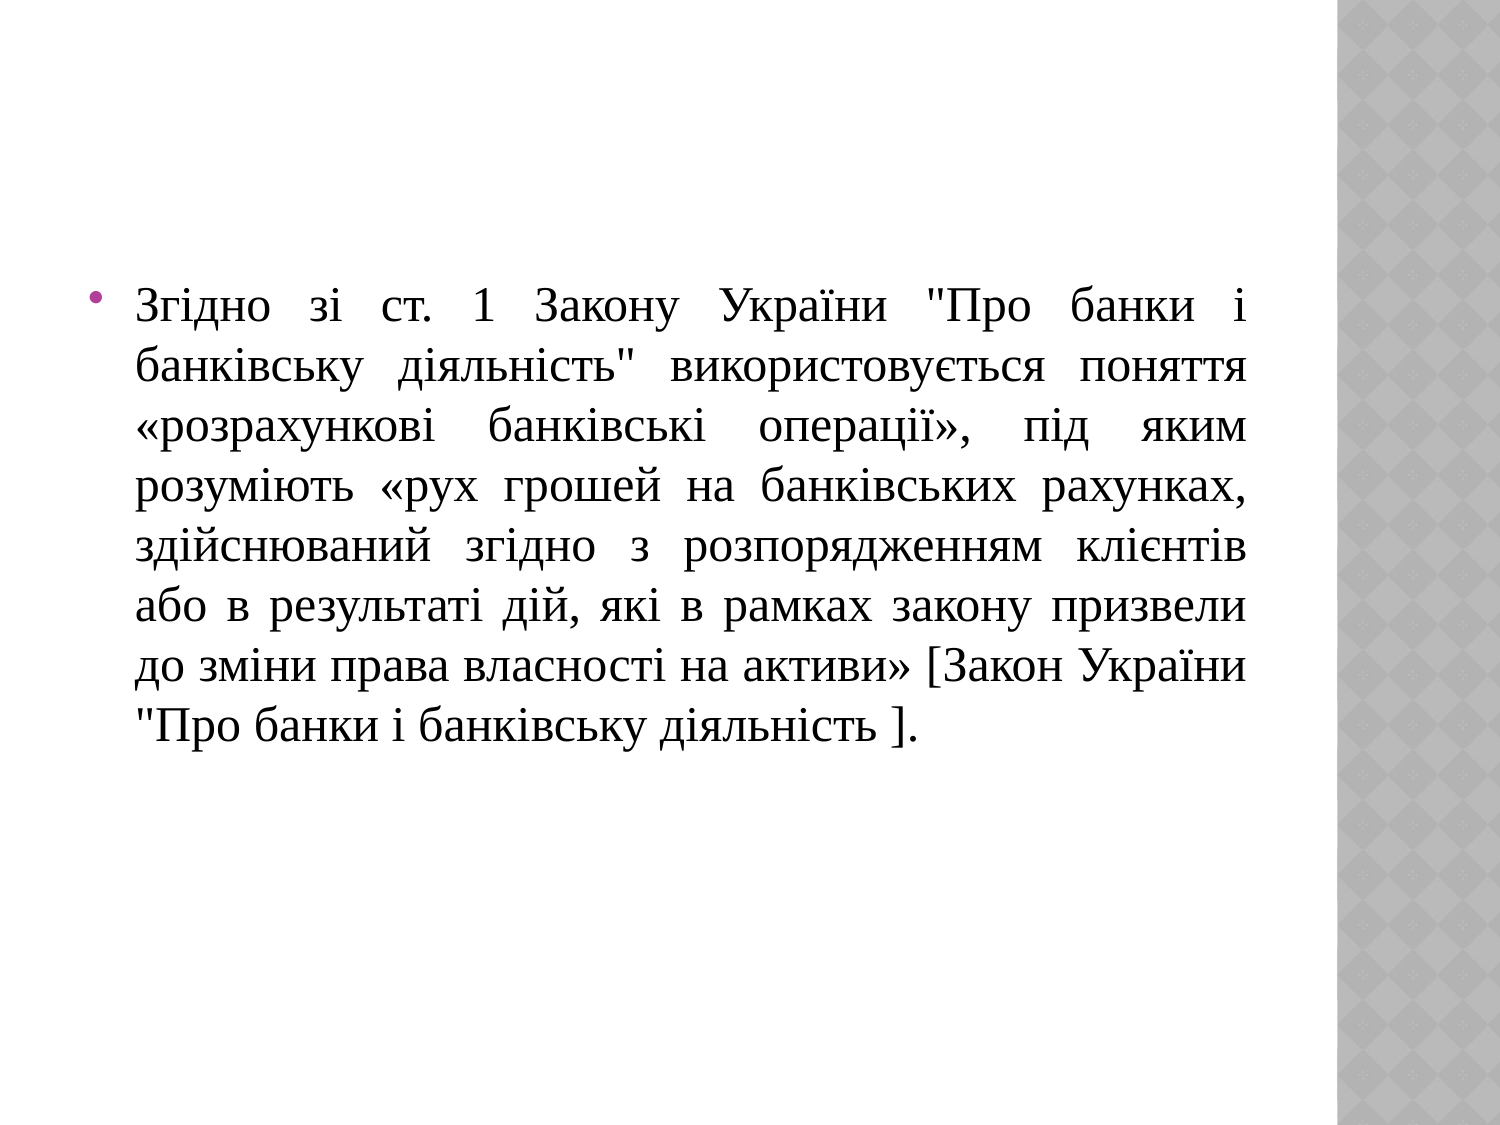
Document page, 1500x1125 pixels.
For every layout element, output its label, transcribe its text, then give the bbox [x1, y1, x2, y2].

list Згідно зі ст. 1 Закону України "Про банки і банківську діяльність" використовується поняття «розрахункові банківські операції», під яким розуміють «рух грошей на банківських рахунках, здійснюваний згідно з розпорядженням клієнтів або в результаті дій, які в рамках закону призвели до зміни права власності на активи» [Закон України "Про банки і банківську діяльність ]. [75, 264, 1263, 787]
